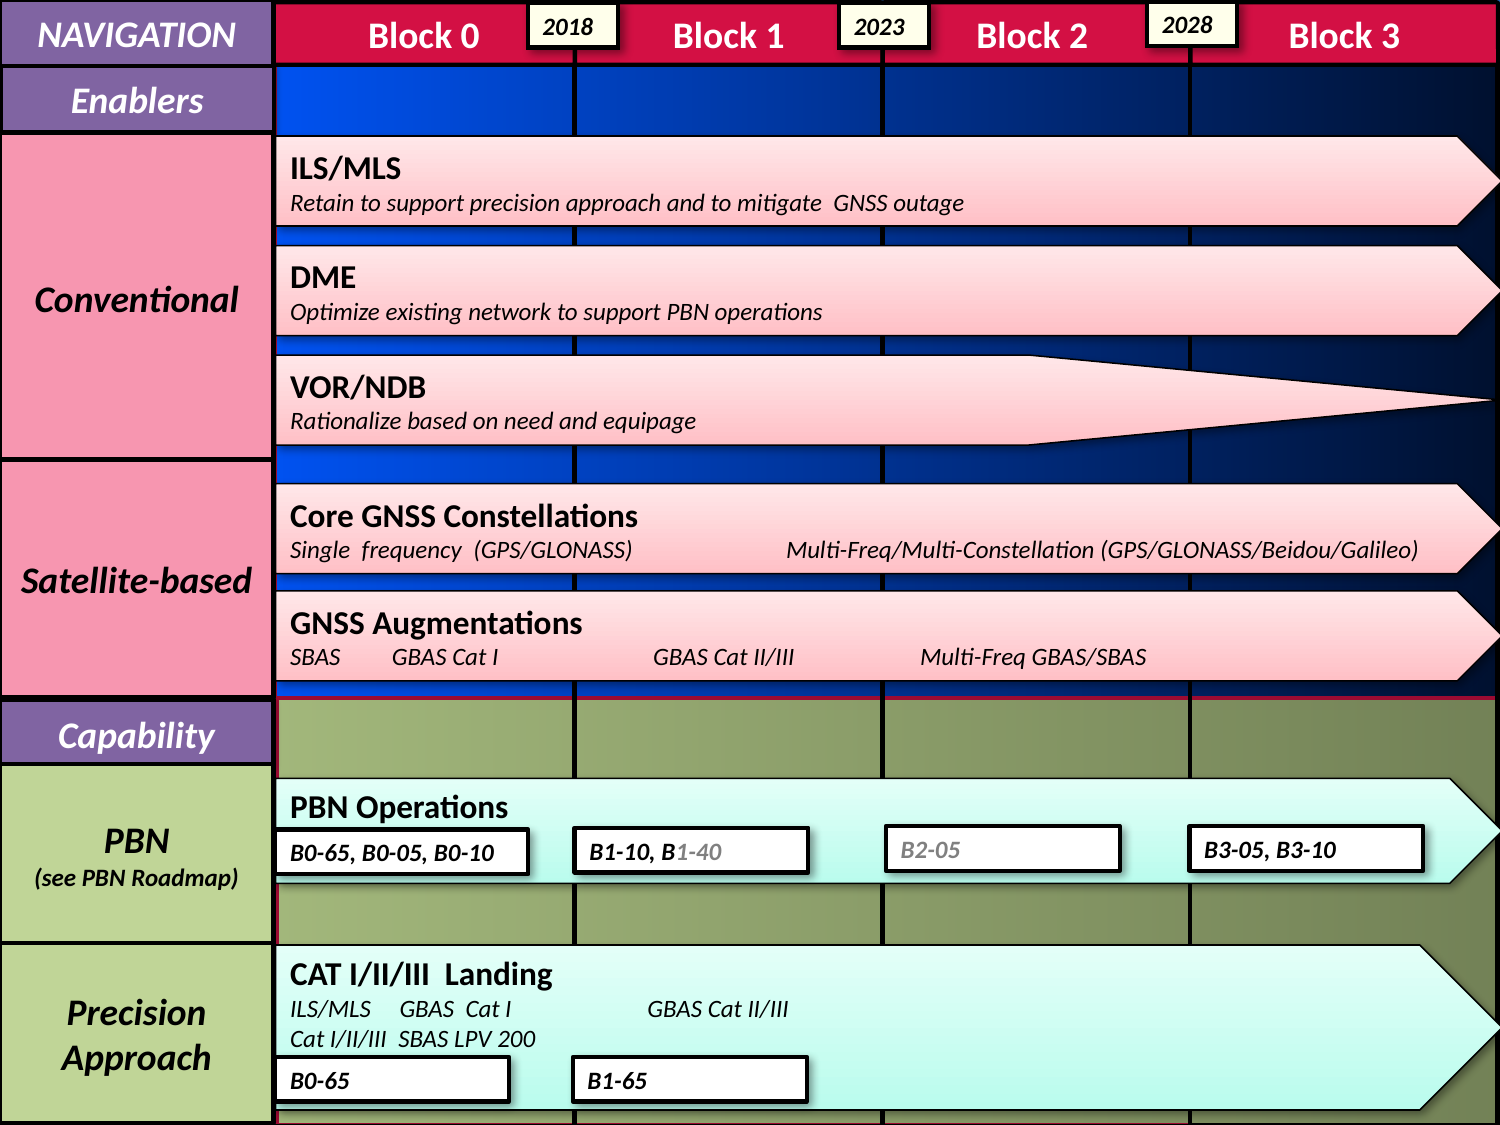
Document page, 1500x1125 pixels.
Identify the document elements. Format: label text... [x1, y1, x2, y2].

text_box Precision Approach [0, 941, 276, 1125]
text_box B2-05 [884, 824, 1122, 873]
text_box [576, 347, 885, 353]
text_box [276, 453, 576, 482]
text_box [576, 692, 885, 776]
text_box [885, 692, 1192, 776]
text_box [885, 585, 1192, 589]
text_box [1192, 548, 1500, 625]
text_box [1192, 655, 1500, 819]
text_box [576, 237, 885, 243]
text_box Satellite-based [0, 457, 276, 700]
text_box VOR/NDB Rationalize based on need and equipage [274, 354, 1500, 446]
text_box PBN (see PBN Roadmap) [0, 762, 276, 941]
text_box GNSS Augmentations SBAS GBAS Cat I GBAS Cat II/III Multi-Freq GBAS/SBAS [274, 590, 1500, 682]
text_box B0-65, B0-05, B0-10 [273, 827, 530, 876]
text_box B0-65 [273, 1055, 511, 1104]
text_box [576, 1121, 885, 1125]
text_box [576, 73, 885, 134]
text_box [576, 456, 885, 481]
text_box Conventional [0, 131, 276, 457]
text_box [1192, 71, 1500, 170]
text_box [1192, 1047, 1500, 1125]
text_box [1192, 200, 1500, 280]
text_box CAT I/II/III Landing ILS/MLS GBAS Cat I GBAS Cat II/III Cat I/II/III SBAS LPV 200 [274, 944, 1500, 1111]
text_box [276, 234, 576, 244]
text_box [885, 73, 1192, 134]
text_box [885, 347, 1192, 368]
text_box [885, 893, 1192, 943]
text_box NAVIGATION [0, 0, 272, 68]
text_box [276, 582, 576, 590]
text_box B3-05, B3-10 [1187, 824, 1425, 873]
text_box [885, 441, 1192, 481]
text_box [1192, 849, 1500, 1017]
text_box ILS/MLS Retain to support precision approach and to mitigate GNSS outage [274, 135, 1500, 227]
text_box Capability [0, 699, 274, 762]
text_box [576, 585, 885, 589]
text_box [276, 1118, 576, 1125]
text_box [1192, 310, 1500, 397]
text_box [276, 344, 576, 354]
text_box PBN Operations [274, 777, 1500, 885]
text_box [576, 893, 885, 943]
text_box B1-10, B1-40 [572, 826, 810, 875]
text_box [275, 689, 576, 777]
text_box Core GNSS Constellations Single frequency (GPS/GLONASS) Multi-Freq/Multi-Constellation (GPS/GLONASS/Beidou/Galileo) [274, 482, 1500, 575]
text_box [280, 73, 576, 134]
text_box DME Optimize existing network to support PBN operations [274, 244, 1500, 337]
text_box [276, 890, 576, 944]
text_box [885, 1121, 1192, 1125]
text_box [1192, 411, 1500, 518]
text_box Enablers [0, 68, 275, 131]
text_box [273, 0, 1499, 65]
text_box B1-65 [571, 1055, 809, 1104]
text_box [885, 237, 1192, 243]
